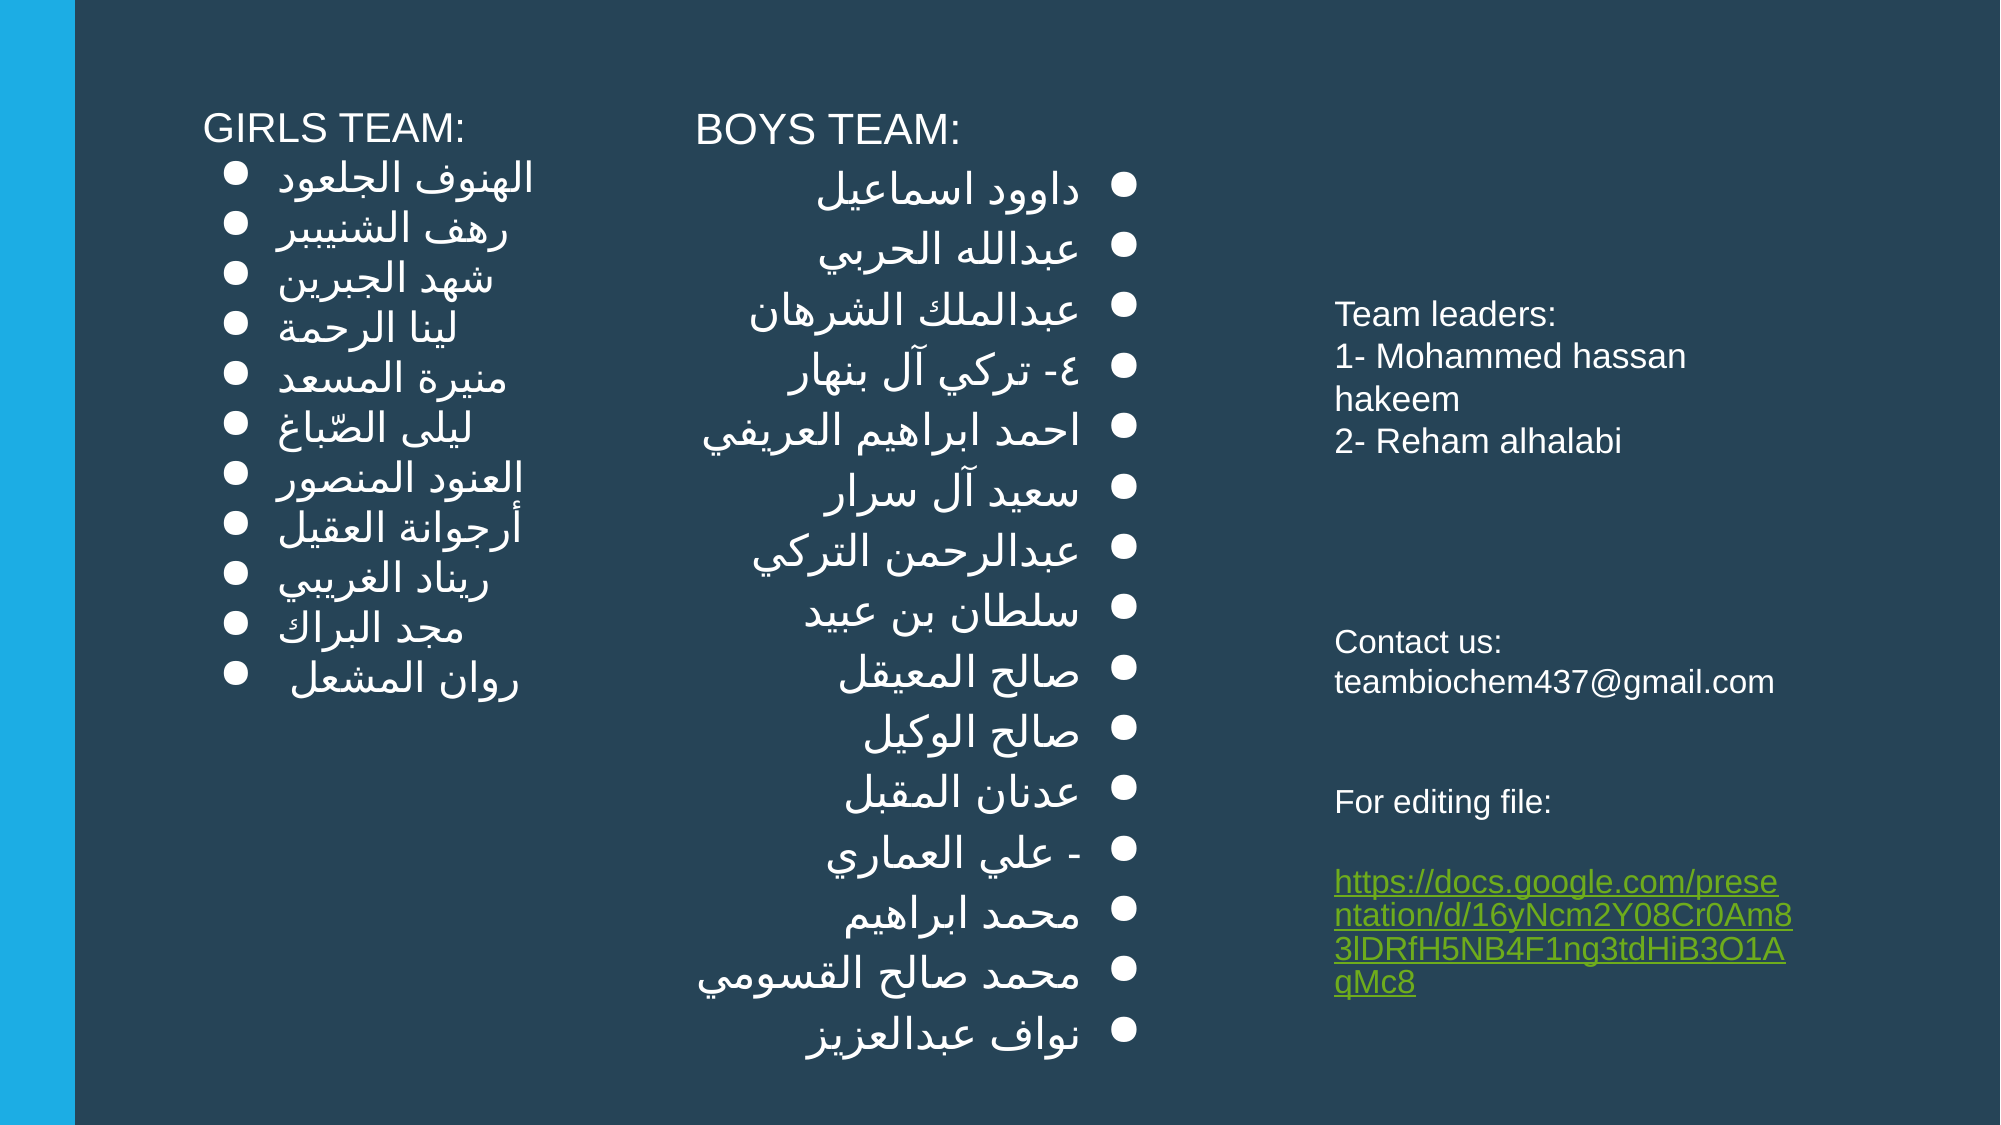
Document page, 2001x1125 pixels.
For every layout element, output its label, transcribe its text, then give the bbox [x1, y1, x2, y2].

text_box Team leaders: 1- Mohammed hassan hakeem 2- Reham alhalabi Contact us: teambiochem437@gmail.com For editing file: https://docs.google.com/presentation/d/16yNcm2Y08Cr0Am83lDRfH5NB4F1ng3tdHiB3O1AqMc8 [1319, 209, 1812, 981]
text_box BOYS TEAM: داوود اسماعيل عبدالله الحربي عبدالملك الشرهان ٤- تركي آل بنهار احمد ابراهيم العريفي سعيد آل سرار عبدالرحمن التركي سلطان بن عبيد صالح المعيقل صالح الوكيل عدنان المقبل - علي العماري محمد ابراهيم محمد صالح القسومي نواف عبدالعزيز [679, 16, 1172, 1125]
text_box GIRLS TEAM: الهنوف الجلعود رهف الشنيببر شهد الجبرين لينا الرحمة منيرة المسعد ليلى الصّباغ العنود المنصور أرجوانة العقيل ريناد الغريبي مجد البراك روان المشعل [187, 31, 679, 770]
